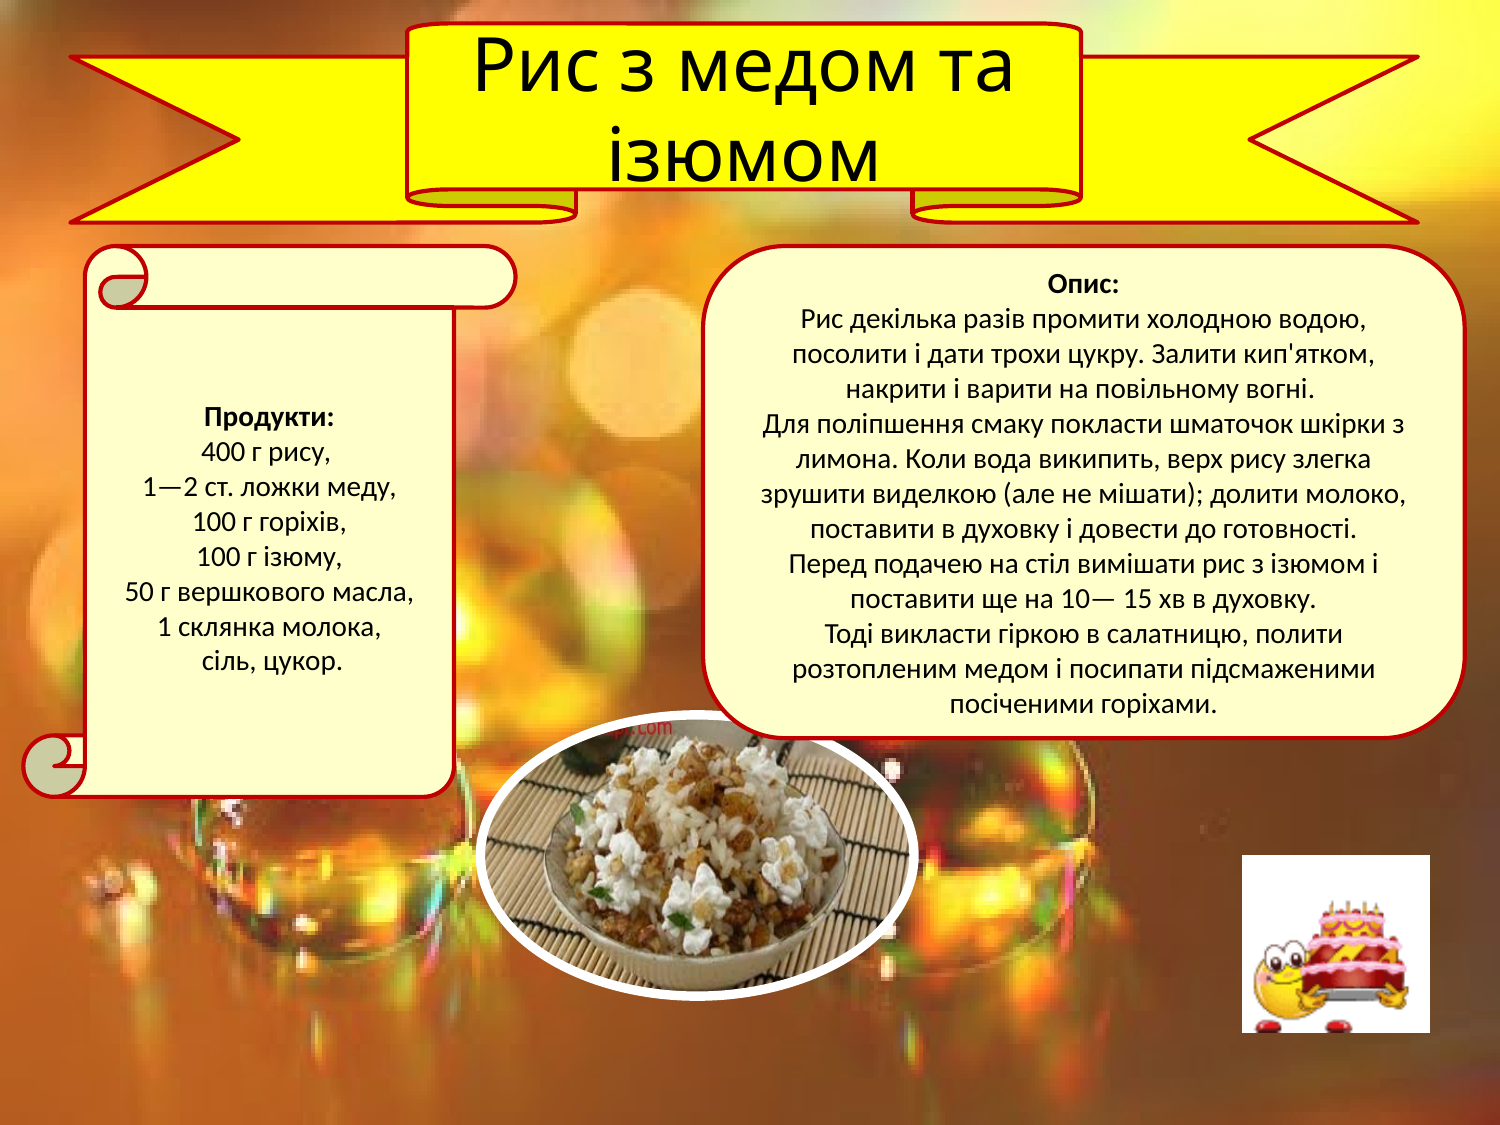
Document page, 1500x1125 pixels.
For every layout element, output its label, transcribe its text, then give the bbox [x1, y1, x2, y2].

text_box Опис: Рис декілька разів промити холодною водою, посолити і дати трохи цукру. Залити кип'ятком, накрити і варити на повільному вогні. Для поліпшення смаку покласти шматочок шкірки з лимона. Коли вода википить, верх рису злегка зрушити виделкою (але не мішати); долити молоко, поставити в духовку і довести до готовності. Перед подачею на стіл вимішати рис з ізюмом і поставити ще на 10— 15 хв в духовку. Тоді викласти гіркою в салатницю, полити розтопленим медом і посипати підсмаженими посіченими горіхами. [700, 243, 1467, 741]
text_box [478, 712, 917, 999]
text_box Продукти: 400 г рису, 1—2 ст. ложки меду, 100 г горіхів, 100 г ізюму, 50 г вершкового масла, 1 склянка молока, сіль, цукор. [21, 243, 518, 799]
text_box Рис з медом та ізюмом [68, 21, 1420, 225]
picture [1241, 855, 1430, 1033]
